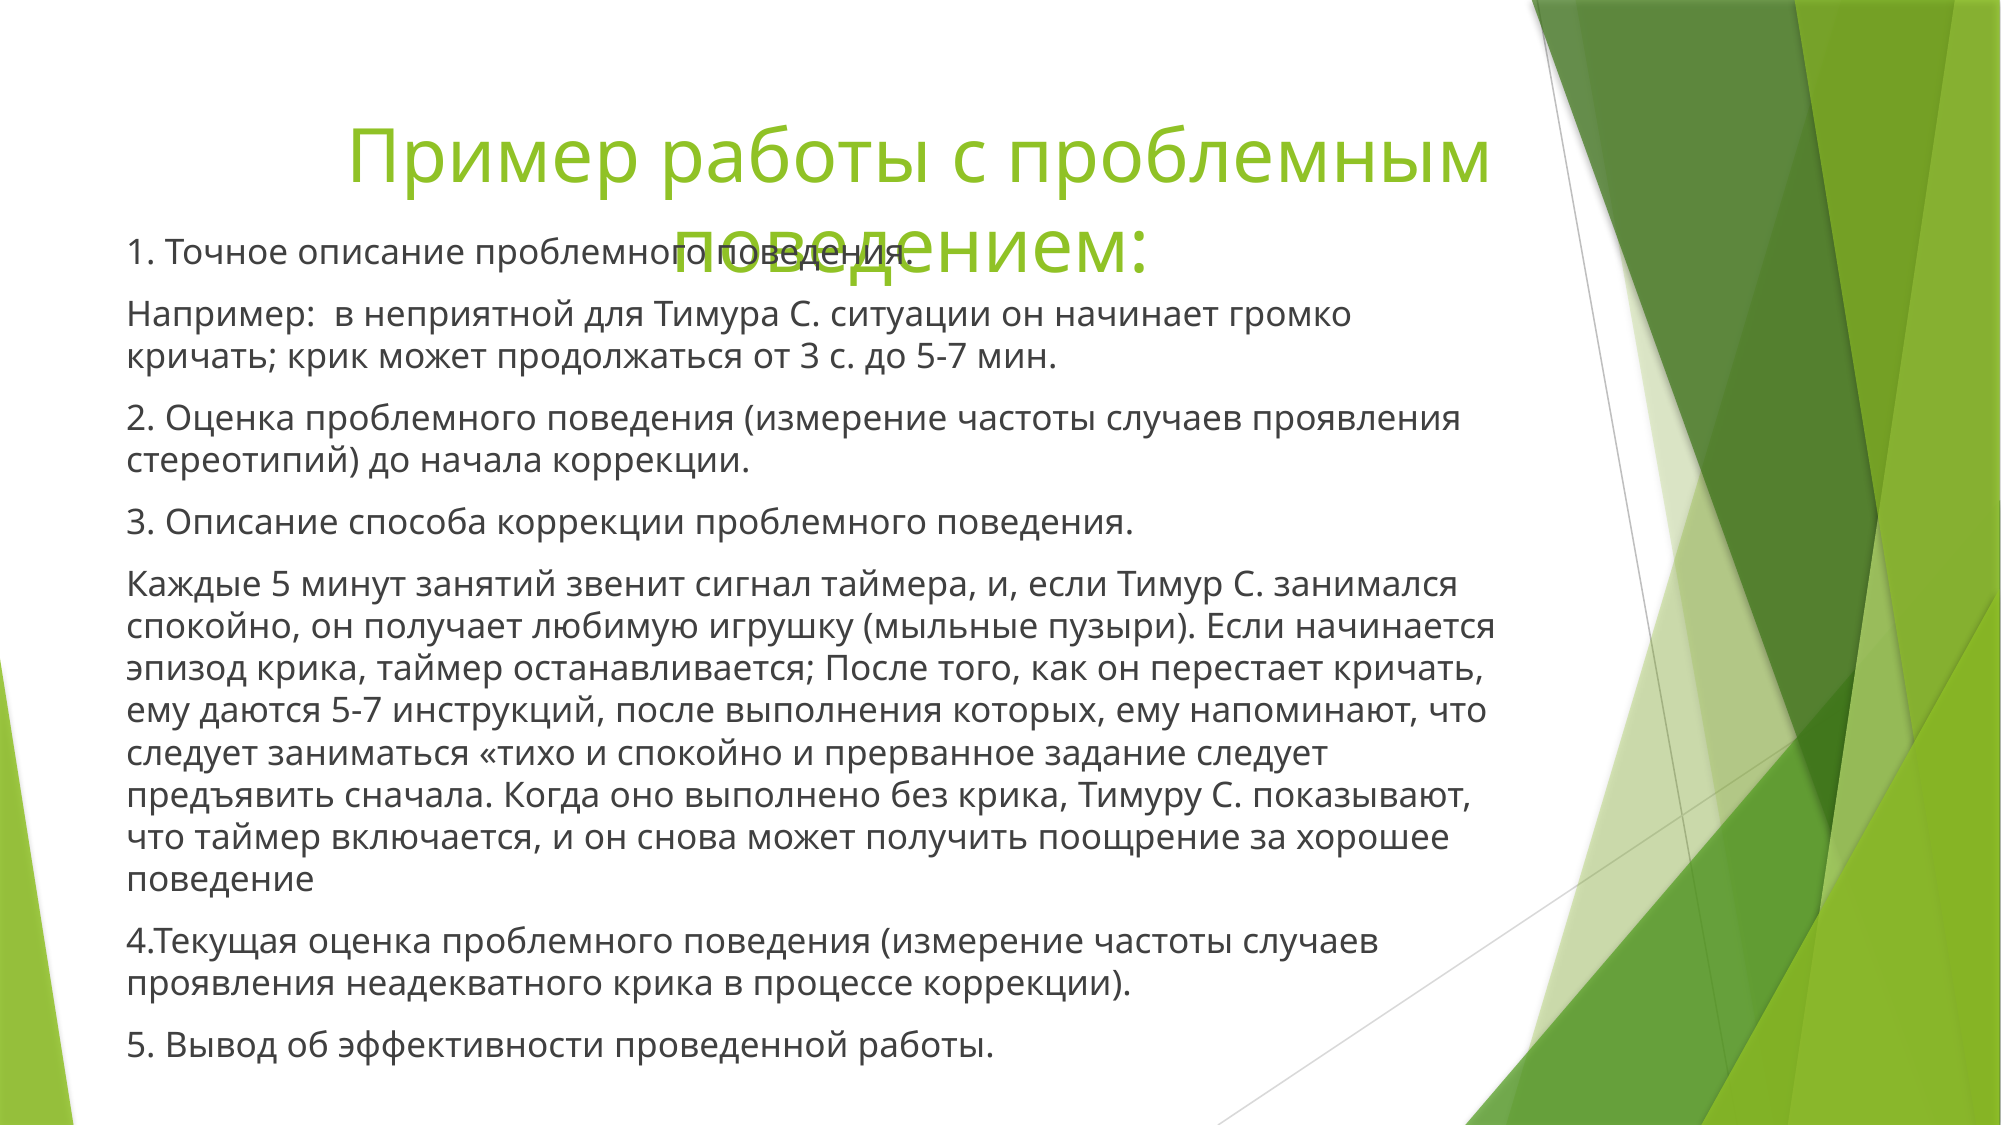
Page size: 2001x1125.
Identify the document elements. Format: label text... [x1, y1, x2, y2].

list 1. Точное описание проблемного поведения. Например: в неприятной для Тимура С. ситуации он начинает громко кричать; крик может продолжаться от 3 с. до 5-7 мин. 2. Оценка проблемного поведения (измерение частоты случаев проявления стереотипий) до начала коррекции. 3. Описание способа коррекции проблемного поведения. Каждые 5 минут занятий звенит сигнал таймера, и, если Тимур С. занимался спокойно, он получает любимую игрушку (мыльные пузыри). Если начинается эпизод крика, таймер останавливается; После того, как он перестает кричать, ему даются 5-7 инструкций, после выполнения которых, ему напоминают, что следует заниматься «тихо и спокойно и прерванное задание следует предъявить сначала. Когда оно выполнено без крика, Тимуру С. показывают, что таймер включается, и он снова может получить поощрение за хорошее поведение 4.Текущая оценка проблемного поведения (измерение частоты случаев проявления неадекватного крика в процессе коррекции). 5. Вывод об эффективности проведенной работы. [111, 222, 1522, 1076]
title Пример работы с проблемным поведением: [111, 99, 1730, 317]
